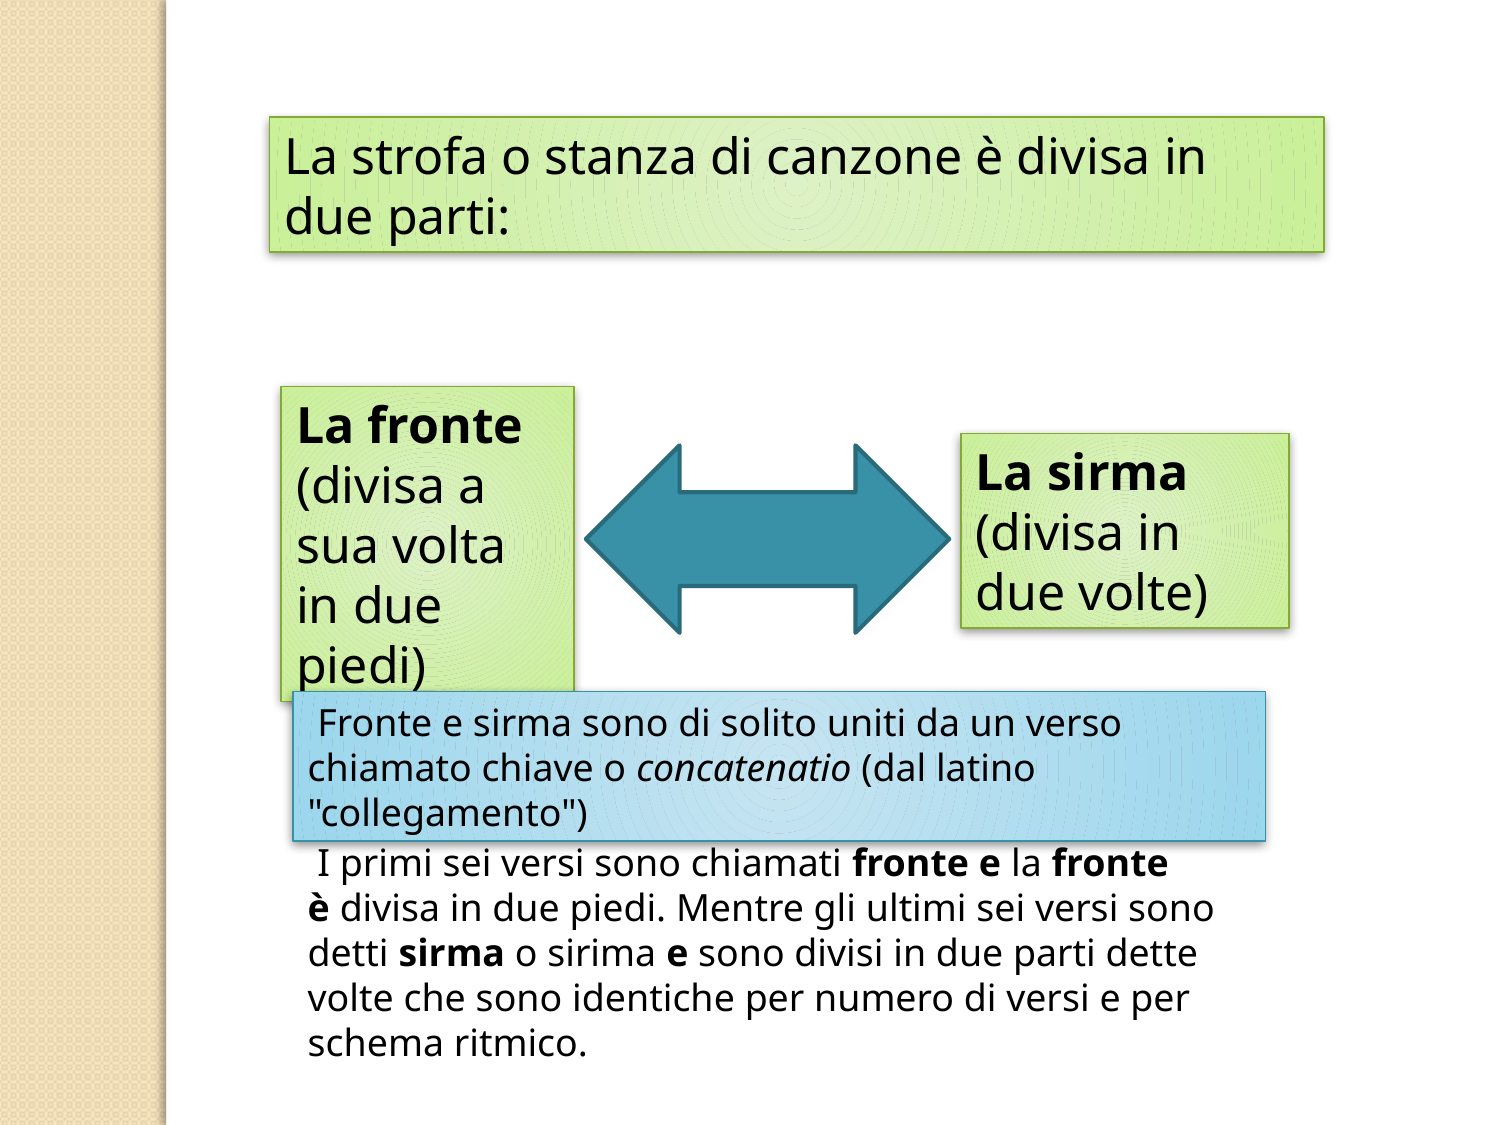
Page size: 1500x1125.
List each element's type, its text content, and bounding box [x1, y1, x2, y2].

text_box I primi sei versi sono chiamati fronte e la fronte è divisa in due piedi. Mentre gli ultimi sei versi sono detti sirma o sirima e sono divisi in due parti dette volte che sono identiche per numero di versi e per schema ritmico. [292, 831, 1301, 1072]
text_box La sirma (divisa in due volte) [960, 433, 1290, 629]
text_box Fronte e sirma sono di solito uniti da un verso chiamato chiave o concatenatio (dal latino "collegamento") [292, 691, 1266, 831]
text_box La fronte (divisa a sua volta in due piedi) [280, 386, 575, 702]
text_box [583, 443, 952, 635]
text_box La strofa o stanza di canzone è divisa in due parti: [269, 116, 1325, 253]
